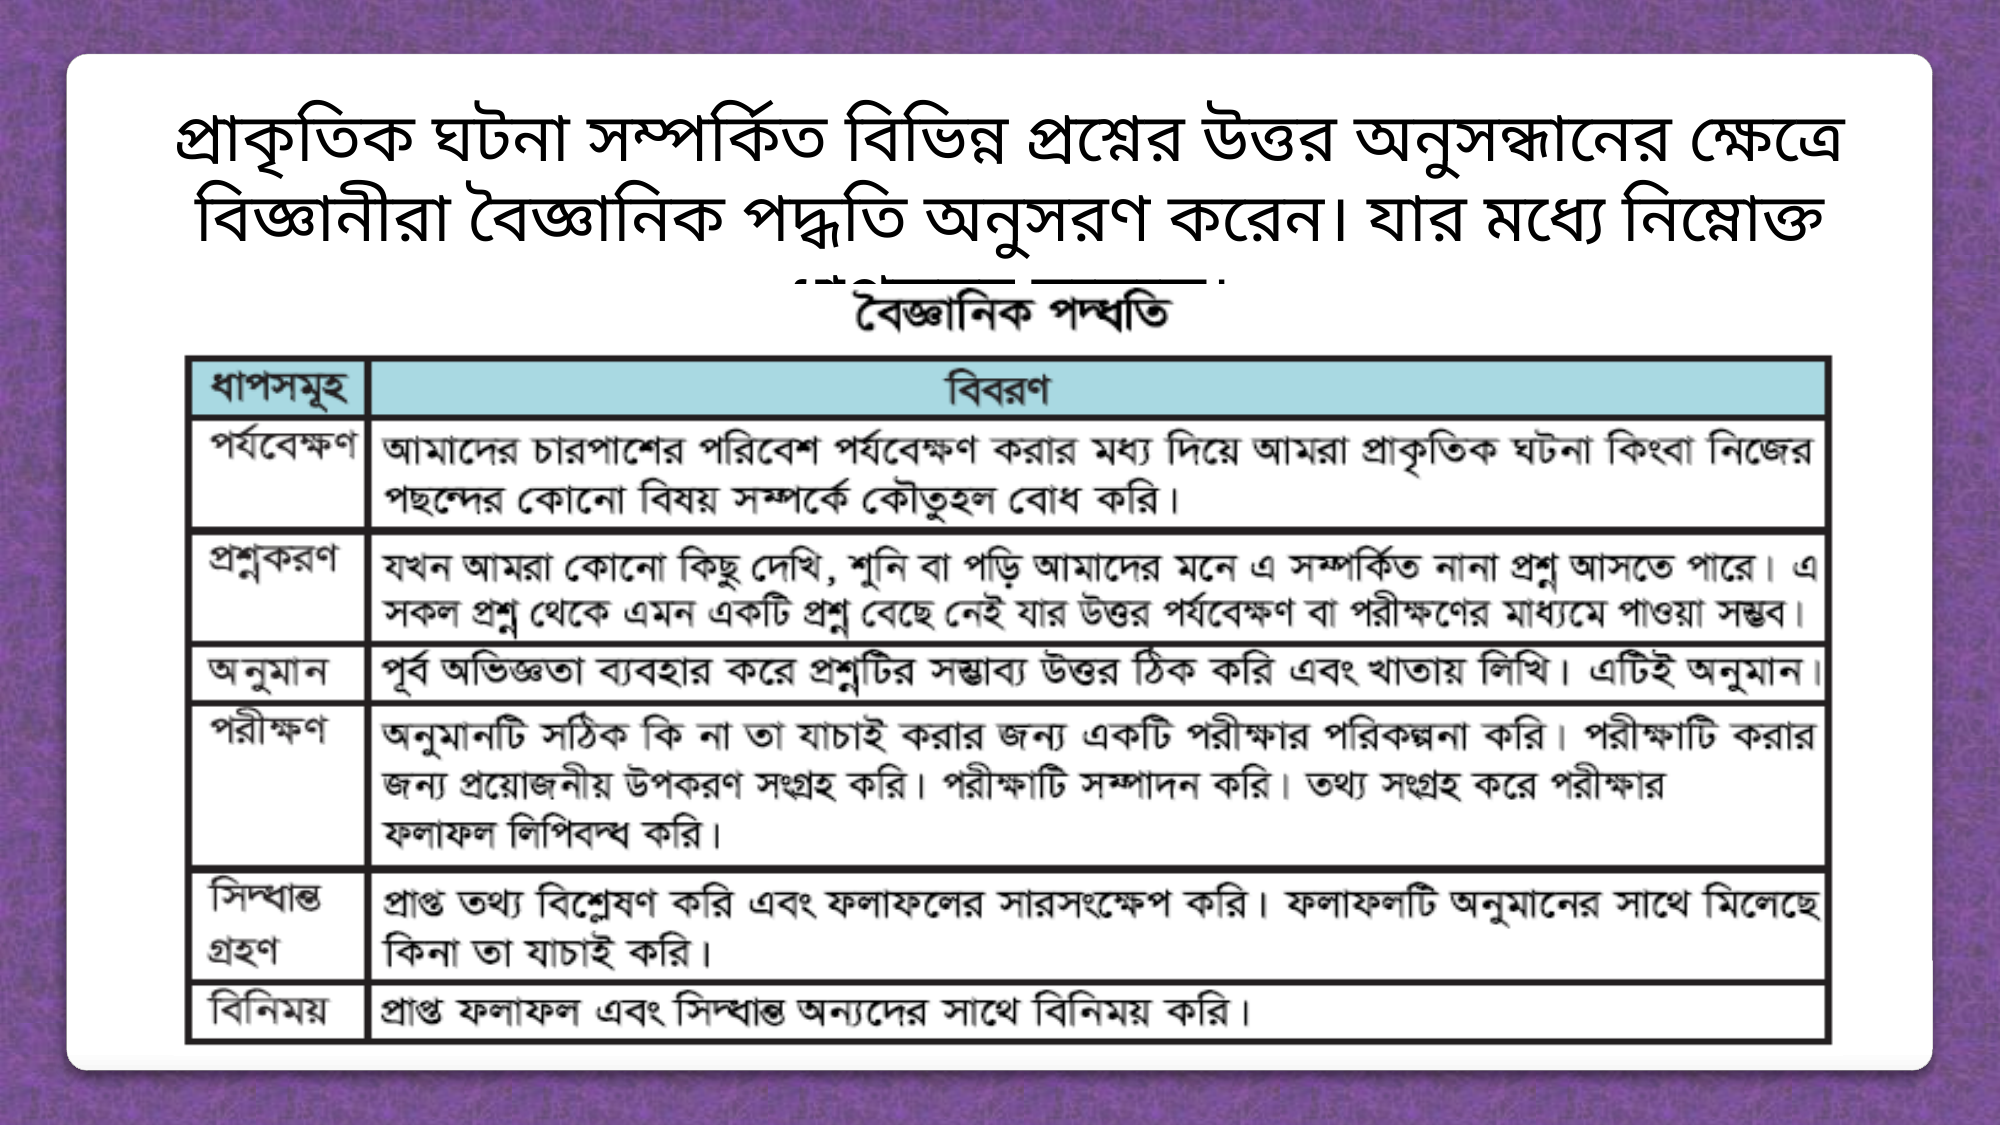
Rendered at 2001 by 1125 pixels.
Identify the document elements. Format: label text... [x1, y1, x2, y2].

picture [173, 283, 1844, 1056]
text_box প্রাকৃতিক ঘটনা সম্পর্কিত বিভিন্ন প্রশ্নের উত্তর অনুসন্ধানের ক্ষেত্রে বিজ্ঞানীরা বৈজ্ঞানিক পদ্ধতি অনুসরণ করেন। যার মধ্যে নিম্নোক্ত ধাপসমূহ রয়েছে। [110, 87, 1910, 342]
